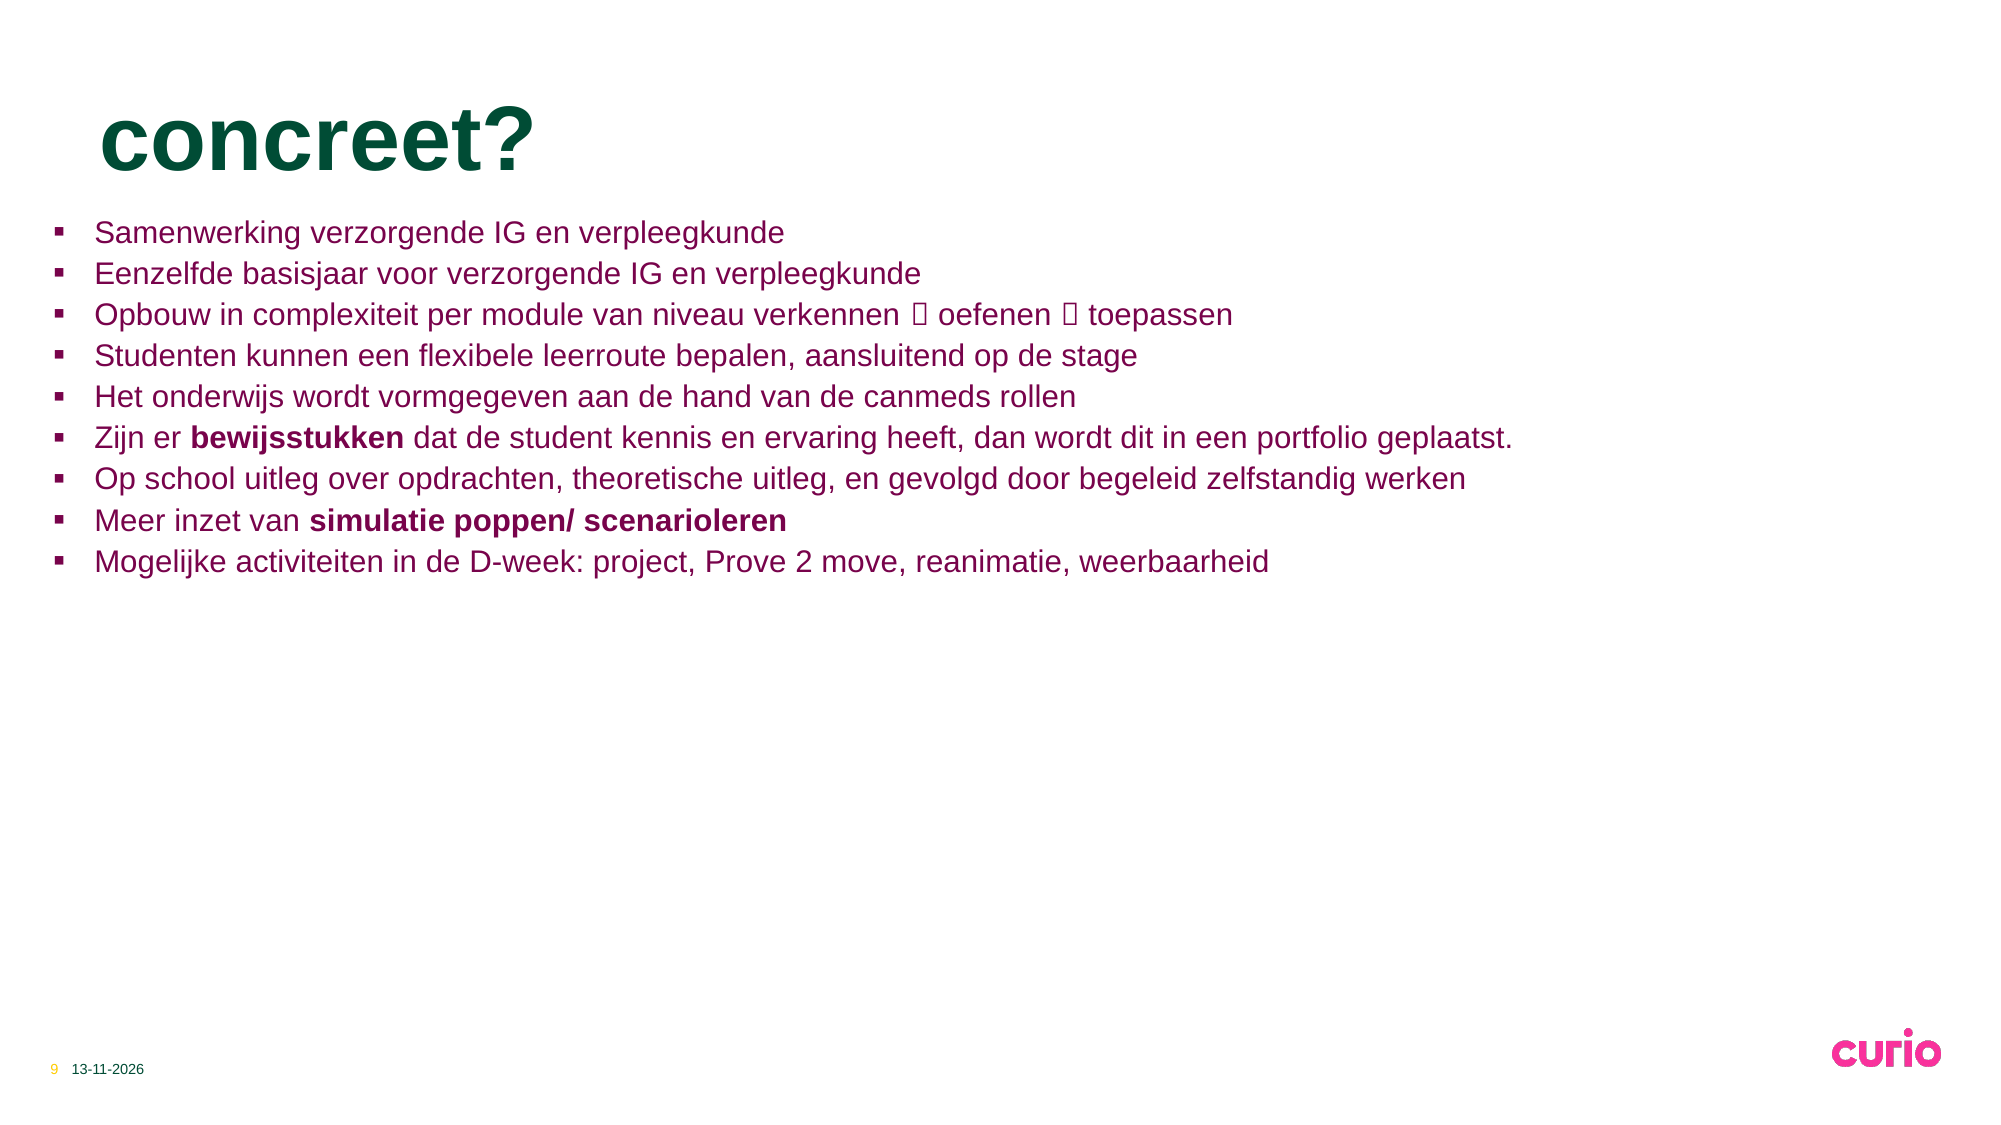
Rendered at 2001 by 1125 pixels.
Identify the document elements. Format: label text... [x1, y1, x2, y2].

list Samenwerking verzorgende IG en verpleegkunde Eenzelfde basisjaar voor verzorgende IG en verpleegkunde Opbouw in complexiteit per module van niveau verkennen  oefenen  toepassen Studenten kunnen een flexibele leerroute bepalen, aansluitend op de stage Het onderwijs wordt vormgegeven aan de hand van de canmeds rollen Zijn er bewijsstukken dat de student kennis en ervaring heeft, dan wordt dit in een portfolio geplaatst. Op school uitleg over opdrachten, theoretische uitleg, en gevolgd door begeleid zelfstandig werken Meer inzet van simulatie poppen/ scenarioleren Mogelijke activiteiten in de D-week: project, Prove 2 move, reanimatie, weerbaarheid [53, 208, 1755, 1079]
slide_number 9 [24, 1060, 59, 1103]
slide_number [59, 1060, 145, 1103]
picture [1832, 1028, 1941, 1067]
title concreet? [99, 86, 1840, 171]
